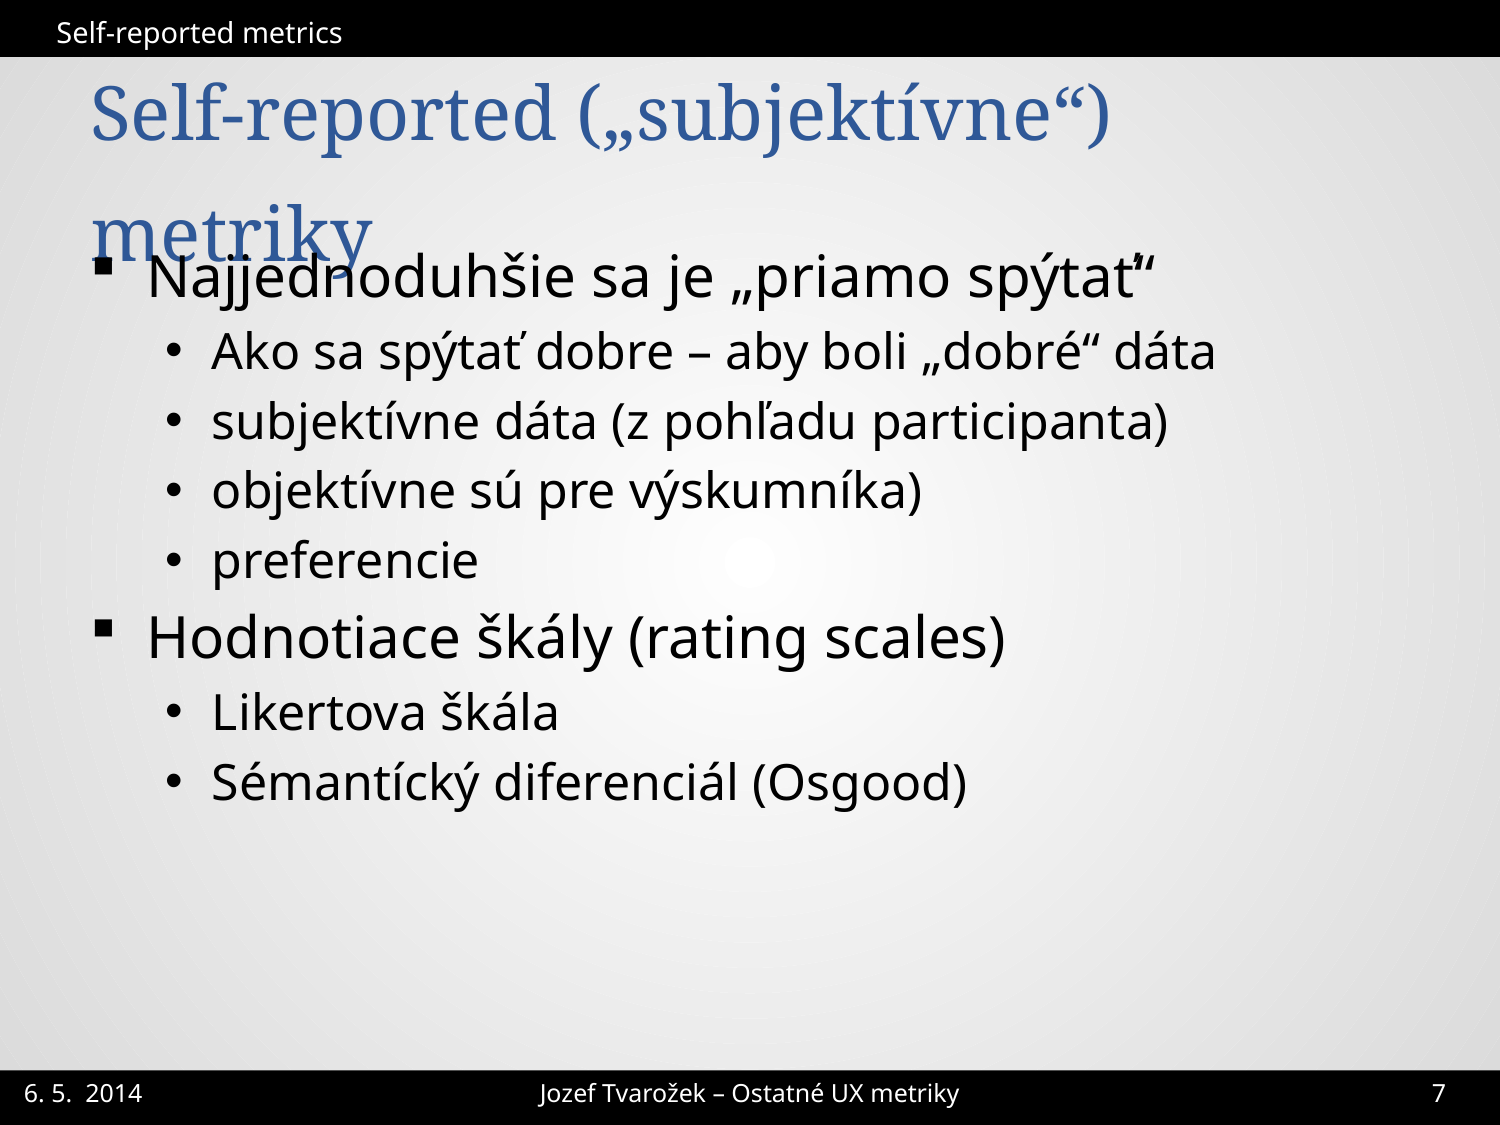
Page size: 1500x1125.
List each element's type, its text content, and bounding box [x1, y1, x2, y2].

list Self-reported metrics [41, 6, 1459, 58]
title Self-reported („subjektívne“) metriky [75, 103, 1425, 209]
list Najjednoduhšie sa je „priamo spýtať“ Ako sa spýtať dobre – aby boli „dobré“ dáta subjektívne dáta (z pohľadu participanta) objektívne sú pre výskumníka) preferencie Hodnotiace škály (rating scales) Likertova škála Sémantícký diferenciál (Osgood) [74, 231, 1426, 1048]
footer Jozef Tvarožek – Ostatné UX metriky [395, 1070, 1105, 1114]
